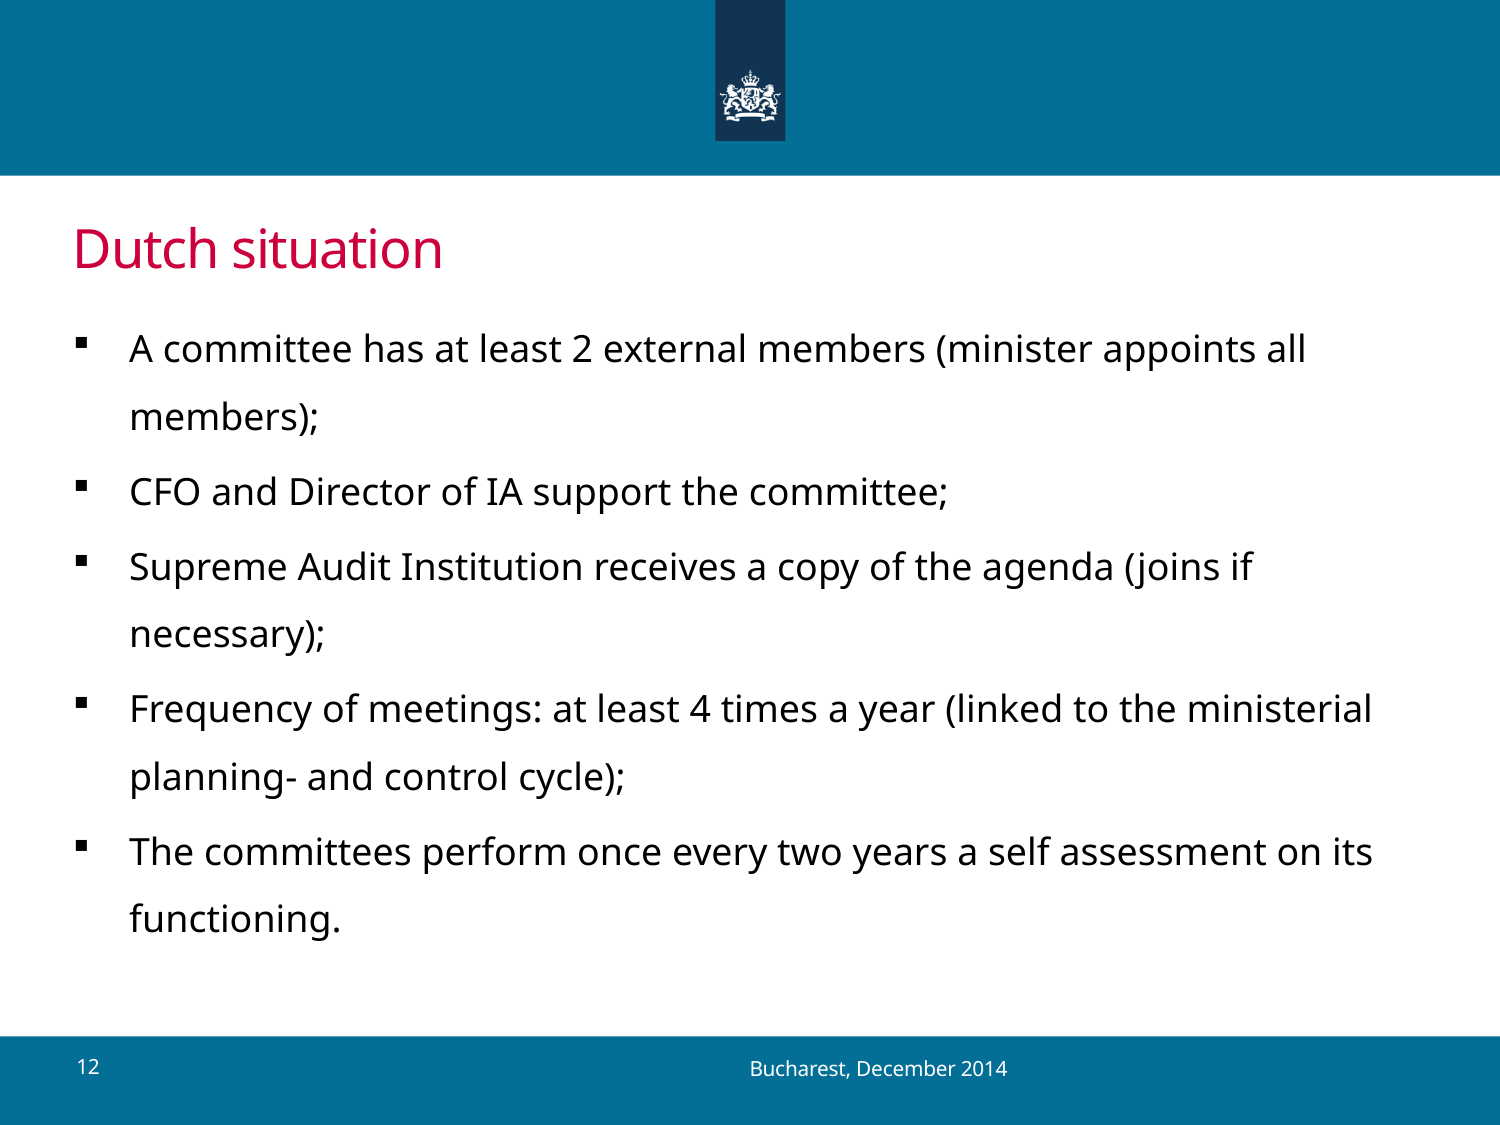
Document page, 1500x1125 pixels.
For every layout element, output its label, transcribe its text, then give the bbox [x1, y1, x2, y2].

slide_number 12 [61, 1046, 179, 1107]
list A committee has at least 2 external members (minister appoints all members); CFO and Director of IA support the committee; Supreme Audit Institution receives a copy of the agenda (joins if necessary); Frequency of meetings: at least 4 times a year (linked to the ministerial planning- and control cycle); The committees perform once every two years a self assessment on its functioning. [57, 295, 1409, 1020]
title Dutch situation [57, 207, 1409, 295]
picture [716, 0, 784, 140]
footer Bucharest, December 2014 [734, 1047, 1419, 1100]
